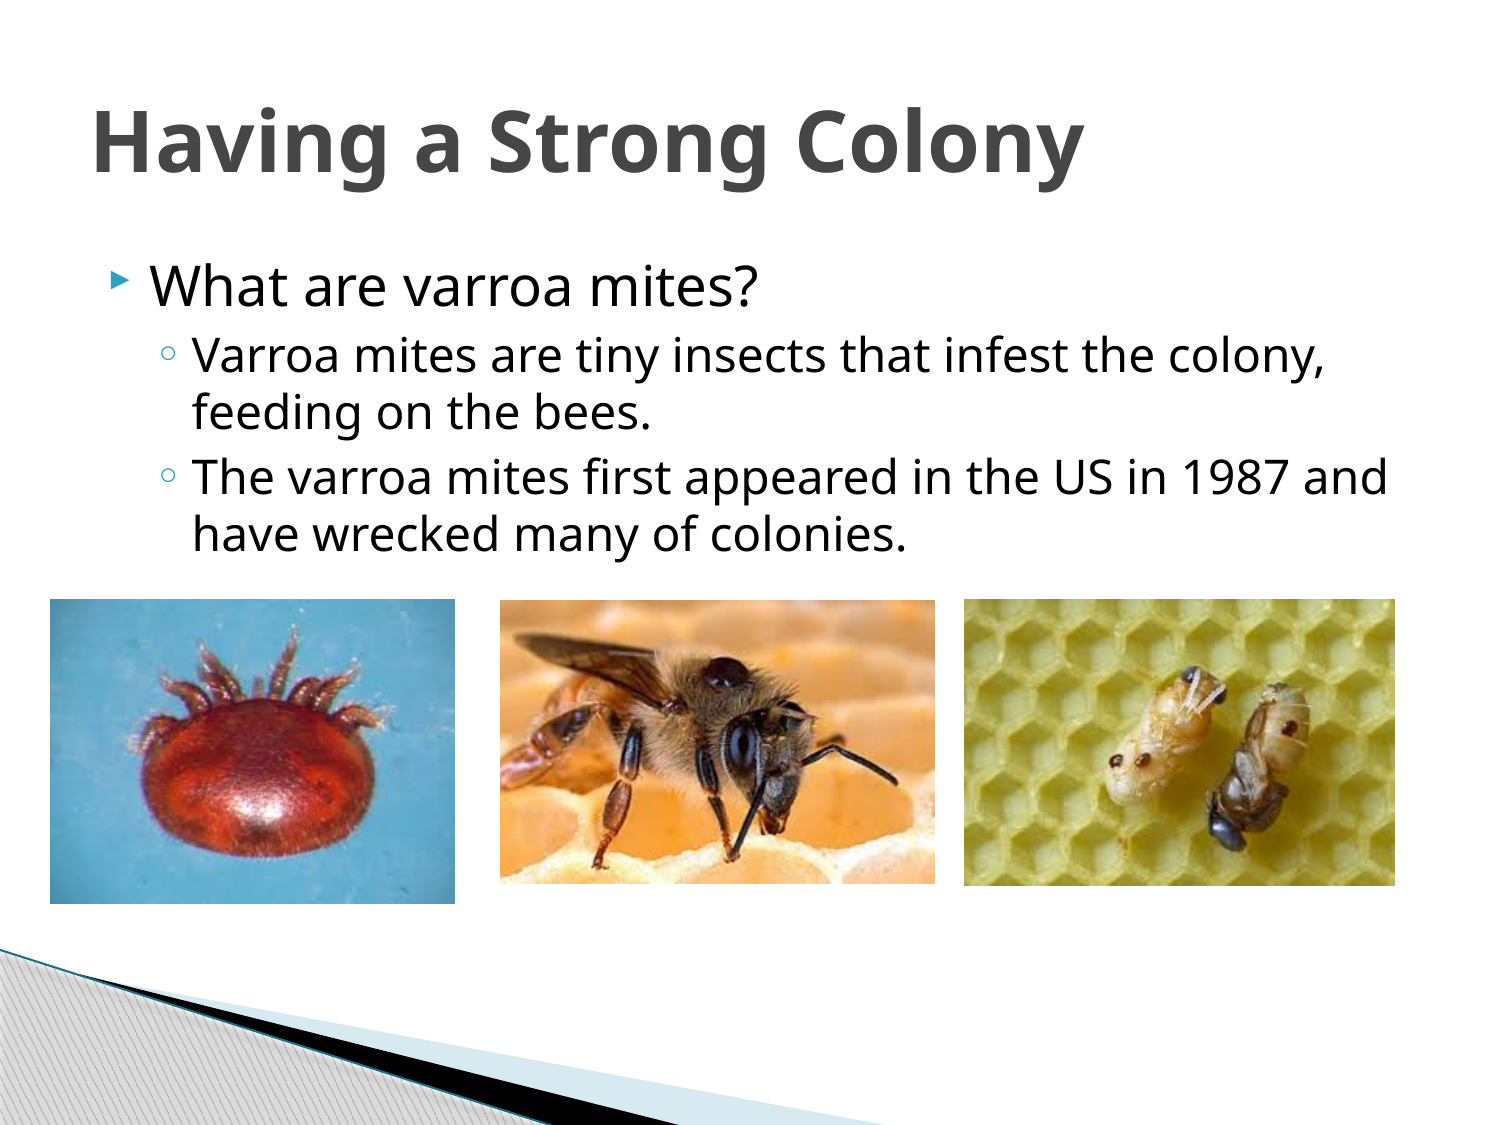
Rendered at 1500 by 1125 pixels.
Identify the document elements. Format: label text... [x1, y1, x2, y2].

picture [964, 599, 1395, 887]
picture [49, 599, 455, 904]
list What are varroa mites? Varroa mites are tiny insects that infest the colony, feeding on the bees. The varroa mites first appeared in the US in 1987 and have wrecked many of colonies. [75, 243, 1425, 986]
picture [499, 600, 935, 884]
title Having a Strong Colony [75, 45, 1425, 233]
